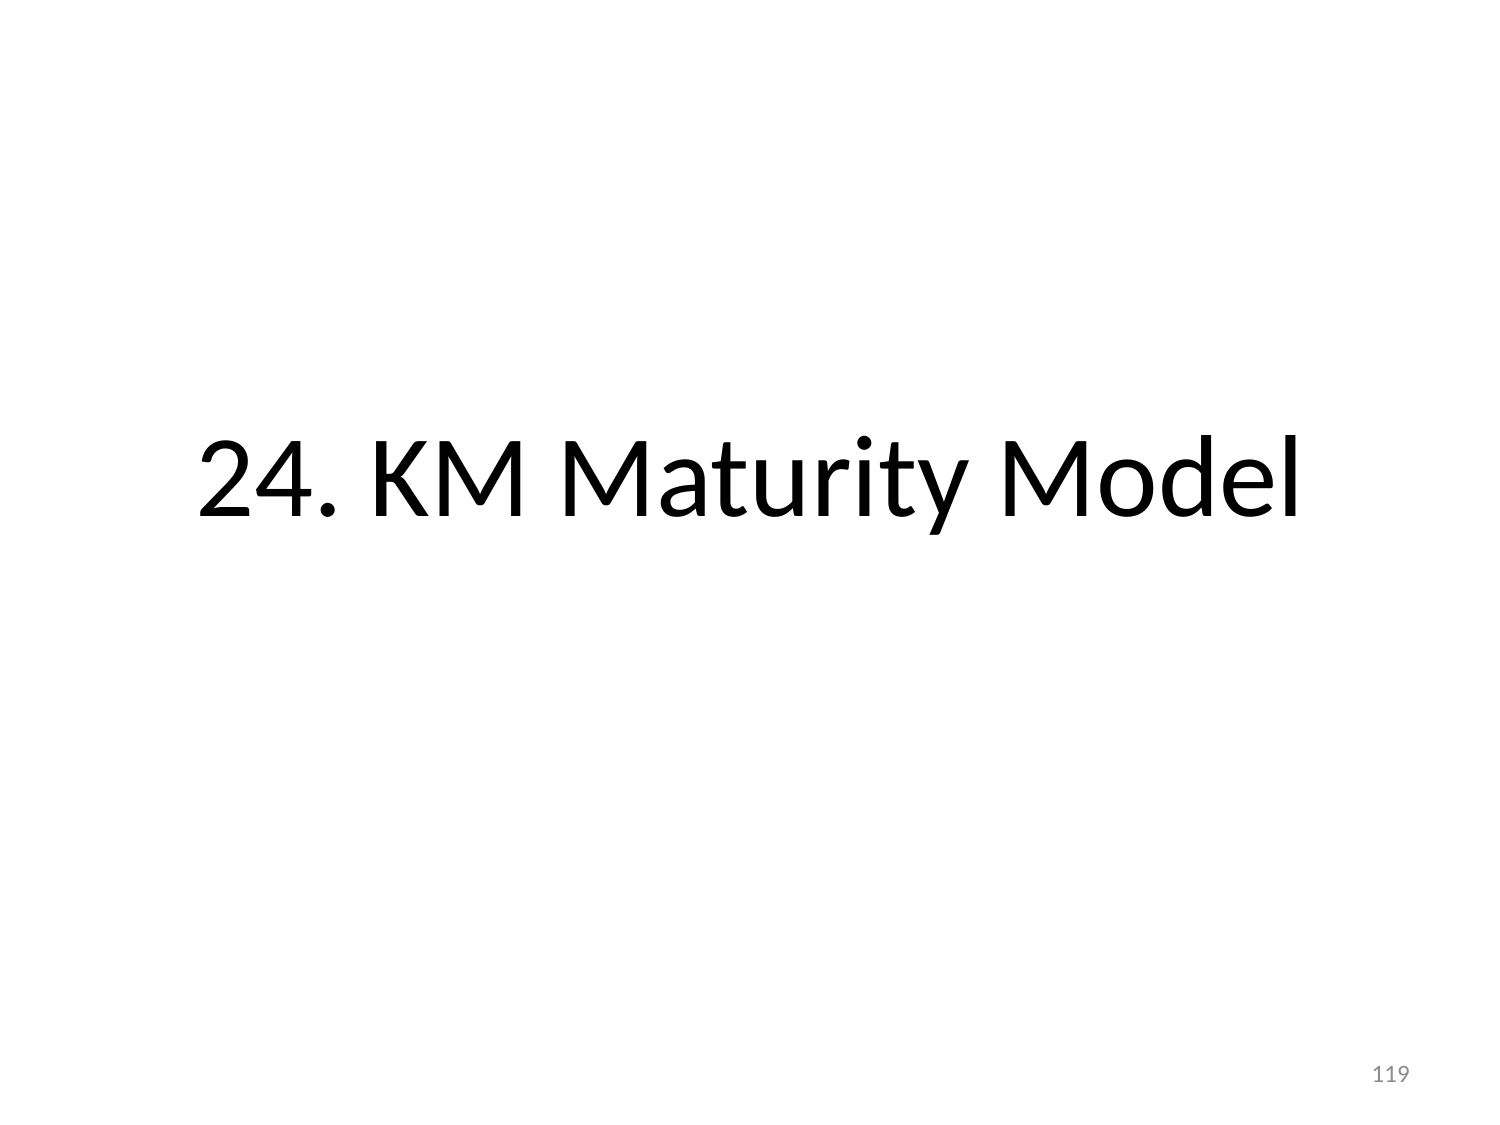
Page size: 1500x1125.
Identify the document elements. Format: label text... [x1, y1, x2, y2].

slide_number 119 [1074, 1042, 1425, 1103]
title 24. KM Maturity Model [112, 349, 1388, 591]
